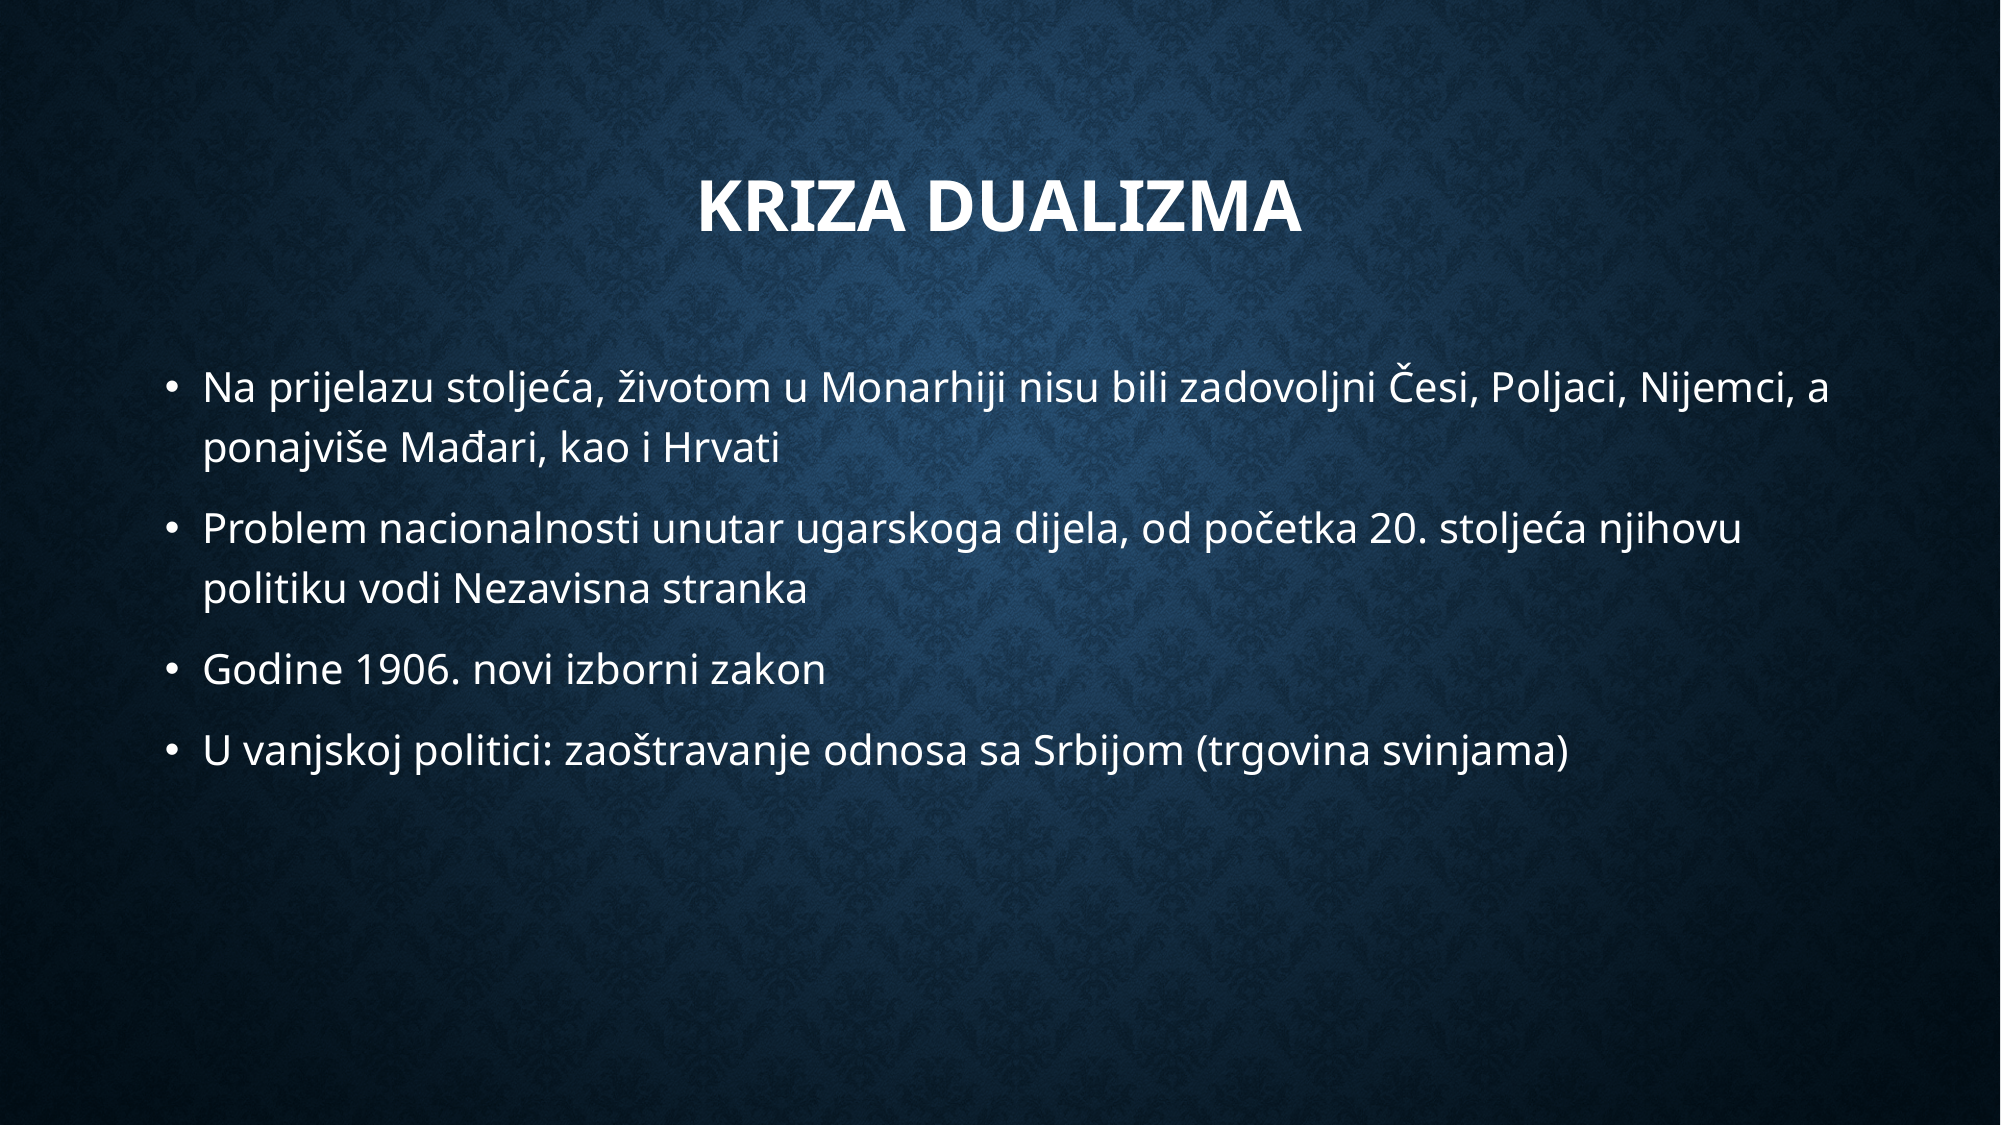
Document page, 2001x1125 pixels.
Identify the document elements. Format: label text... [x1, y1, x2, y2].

list Na prijelazu stoljeća, životom u Monarhiji nisu bili zadovoljni Česi, Poljaci, Nijemci, a ponajviše Mađari, kao i Hrvati Problem nacionalnosti unutar ugarskoga dijela, od početka 20. stoljeća njihovu politiku vodi Nezavisna stranka Godine 1906. novi izborni zakon U vanjskoj politici: zaoštravanje odnosa sa Srbijom (trgovina svinjama) [149, 343, 1849, 950]
title Kriza dualizma [149, 99, 1849, 318]
